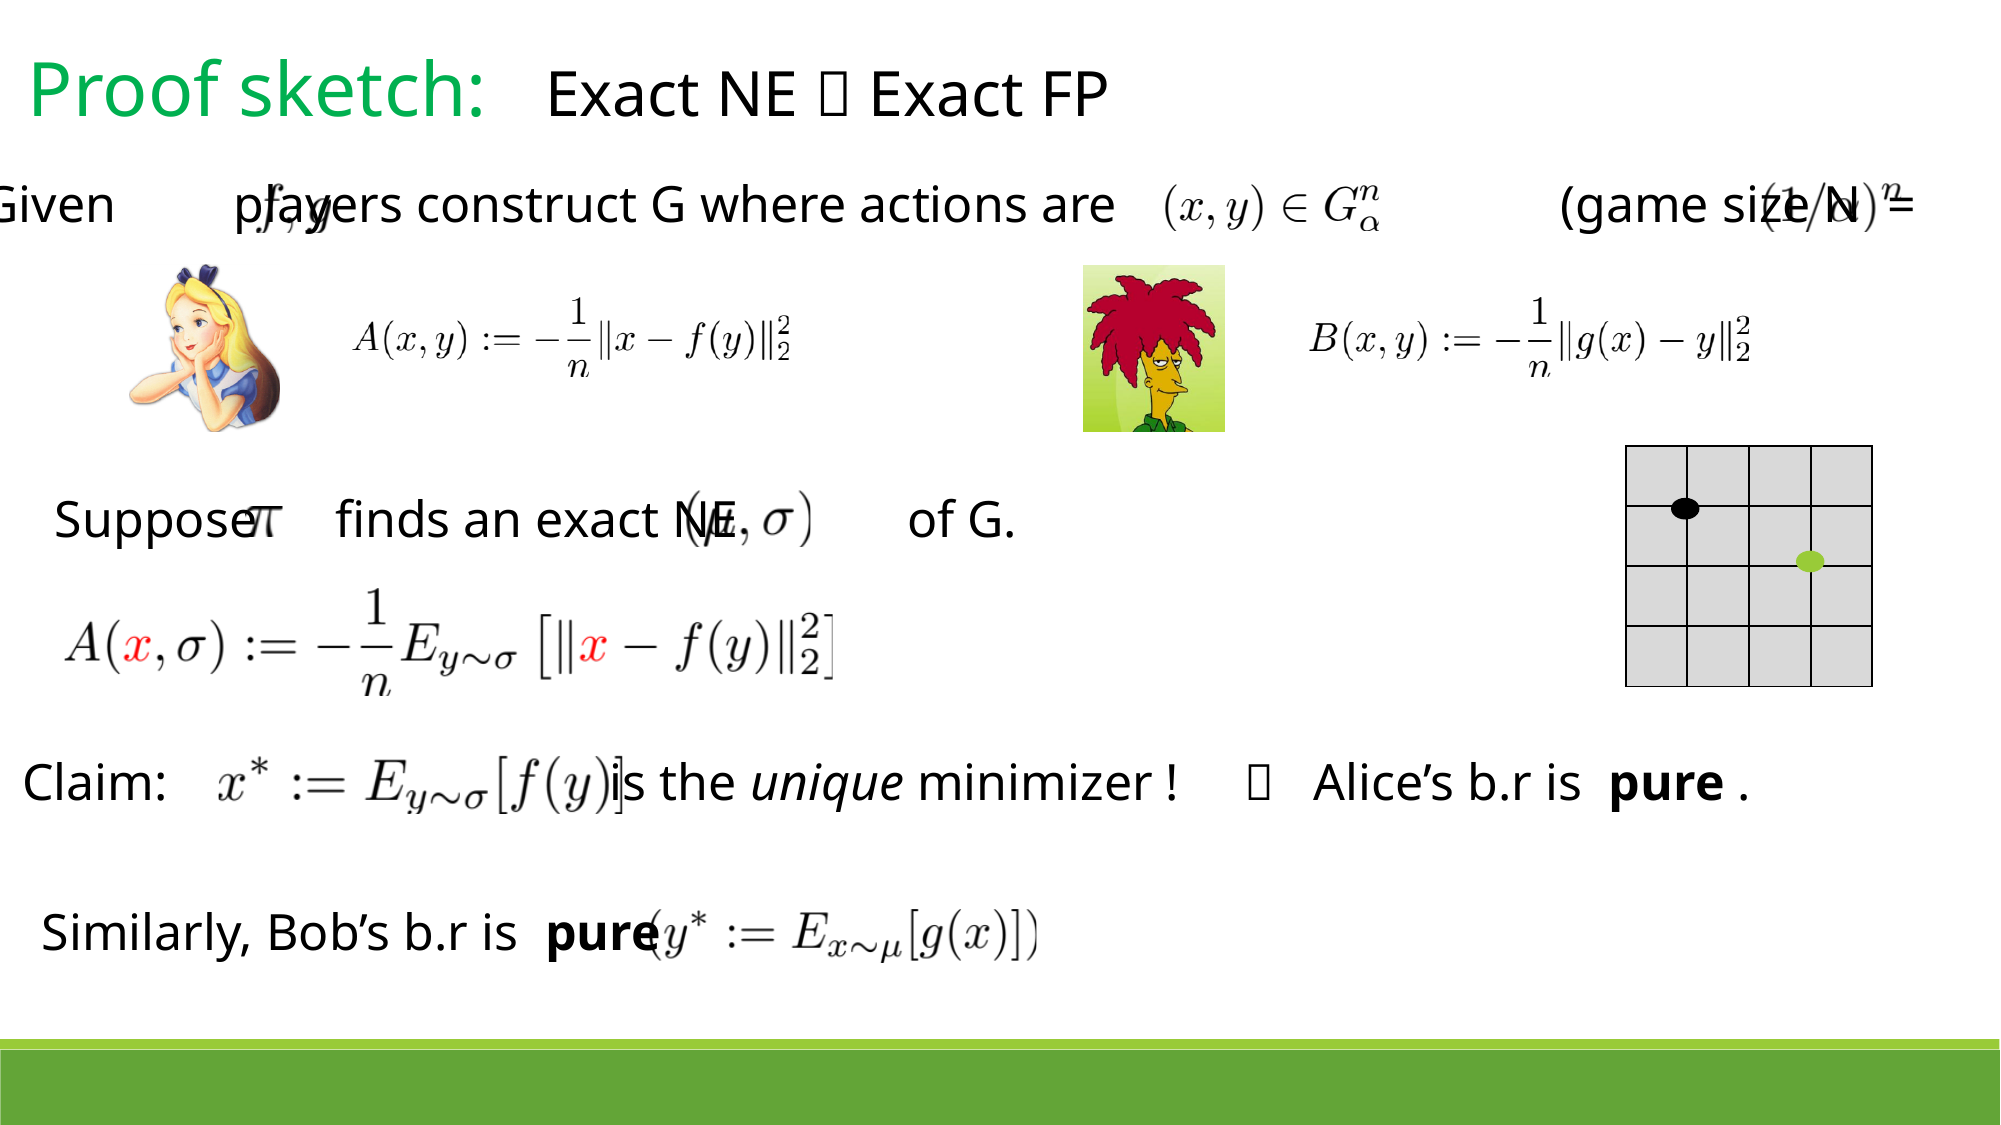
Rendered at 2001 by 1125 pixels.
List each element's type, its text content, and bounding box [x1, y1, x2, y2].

table_cell [1750, 567, 1810, 625]
text_box [1669, 496, 1701, 521]
text_box [1794, 549, 1826, 574]
table_cell [1627, 567, 1686, 625]
table_cell [1812, 507, 1871, 565]
table_cell [1812, 567, 1871, 625]
picture [1082, 265, 1226, 432]
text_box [46, 742, 1727, 820]
table_cell [1627, 507, 1686, 565]
table_cell [1750, 627, 1810, 686]
table_cell [1688, 627, 1748, 686]
table_cell [1812, 627, 1871, 686]
table_header [1750, 447, 1810, 505]
picture [64, 587, 834, 697]
picture [647, 909, 1037, 964]
table_cell [1750, 507, 1810, 565]
picture [128, 264, 281, 432]
table_header [1812, 447, 1871, 505]
picture [351, 296, 790, 377]
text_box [52, 164, 1961, 242]
table_cell [1627, 627, 1686, 686]
table_cell [1688, 507, 1748, 565]
table_header [1688, 447, 1748, 505]
text_box Similarly, Bob’s b.r is pure [26, 893, 689, 968]
table_cell [1688, 567, 1748, 625]
table_header [1627, 447, 1686, 505]
picture [1308, 296, 1750, 378]
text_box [39, 479, 1084, 556]
text_box Proof sketch: Exact NE  Exact FP [13, 33, 1126, 139]
